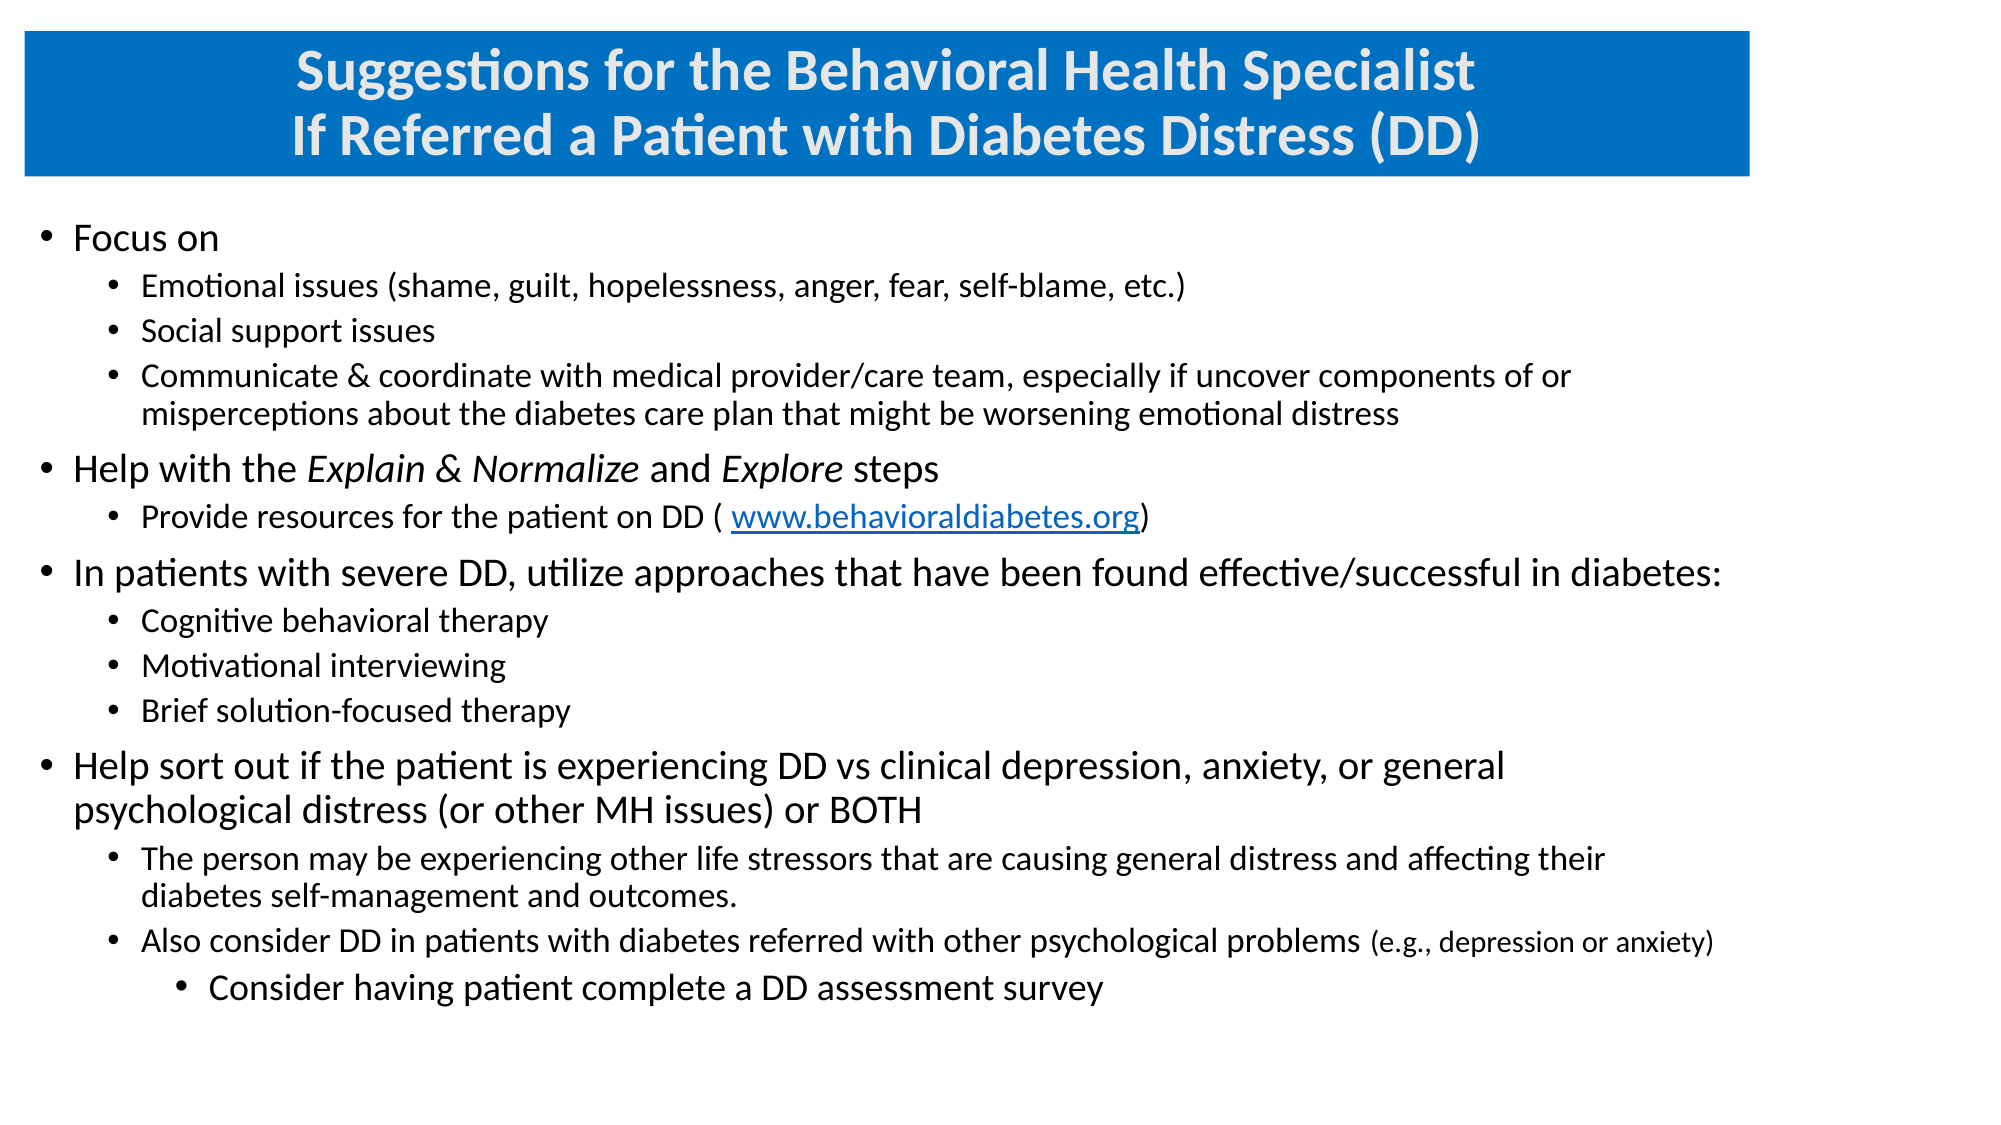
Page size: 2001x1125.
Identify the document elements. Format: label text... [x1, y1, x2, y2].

list Focus on Emotional issues (shame, guilt, hopelessness, anger, fear, self-blame, etc.) Social support issues Communicate & coordinate with medical provider/care team, especially if uncover components of or misperceptions about the diabetes care plan that might be worsening emotional distress Help with the Explain & Normalize and Explore steps Provide resources for the patient on DD ( www.behavioraldiabetes.org) In patients with severe DD, utilize approaches that have been found effective/successful in diabetes: Cognitive behavioral therapy Motivational interviewing Brief solution-focused therapy Help sort out if the patient is experiencing DD vs clinical depression, anxiety, or general psychological distress (or other MH issues) or BOTH The person may be experiencing other life stressors that are causing general distress and affecting their diabetes self-management and outcomes. Also consider DD in patients with diabetes referred with other psychological problems (e.g., depression or anxiety) Consider having patient complete a DD assessment survey [24, 208, 1750, 1094]
title Suggestions for the Behavioral Health Specialist If Referred a Patient with Diabetes Distress (DD) [24, 31, 1750, 177]
